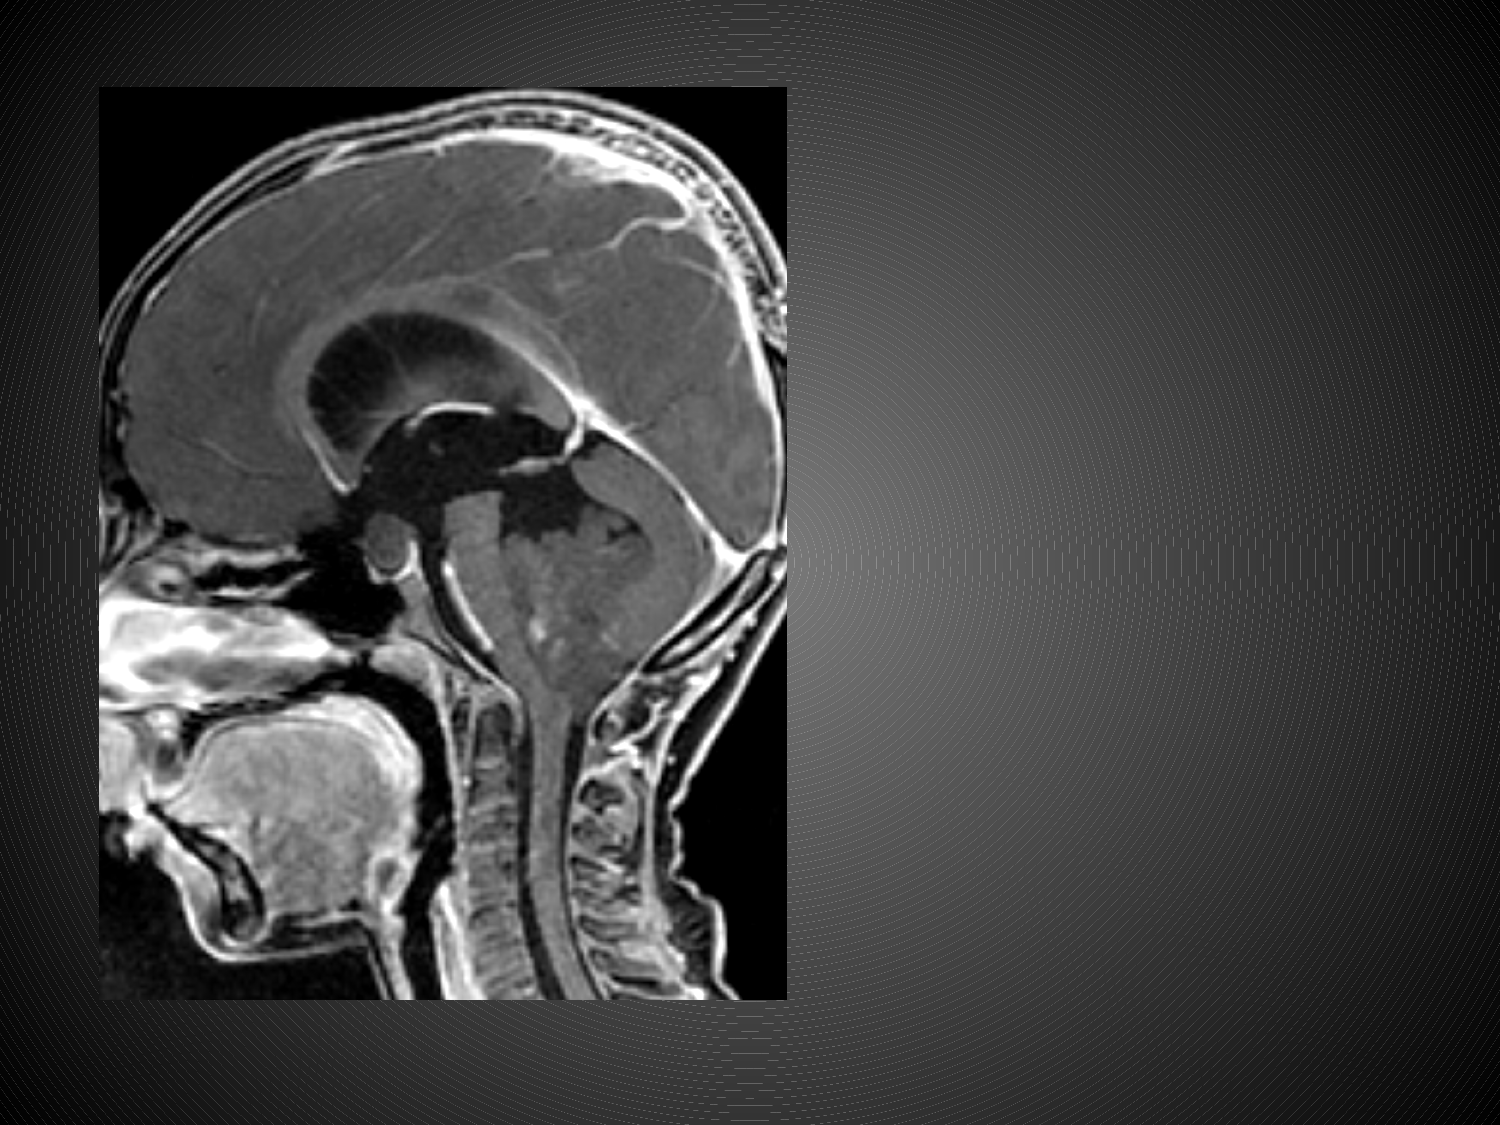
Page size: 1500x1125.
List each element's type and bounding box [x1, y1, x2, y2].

picture [99, 87, 787, 1001]
